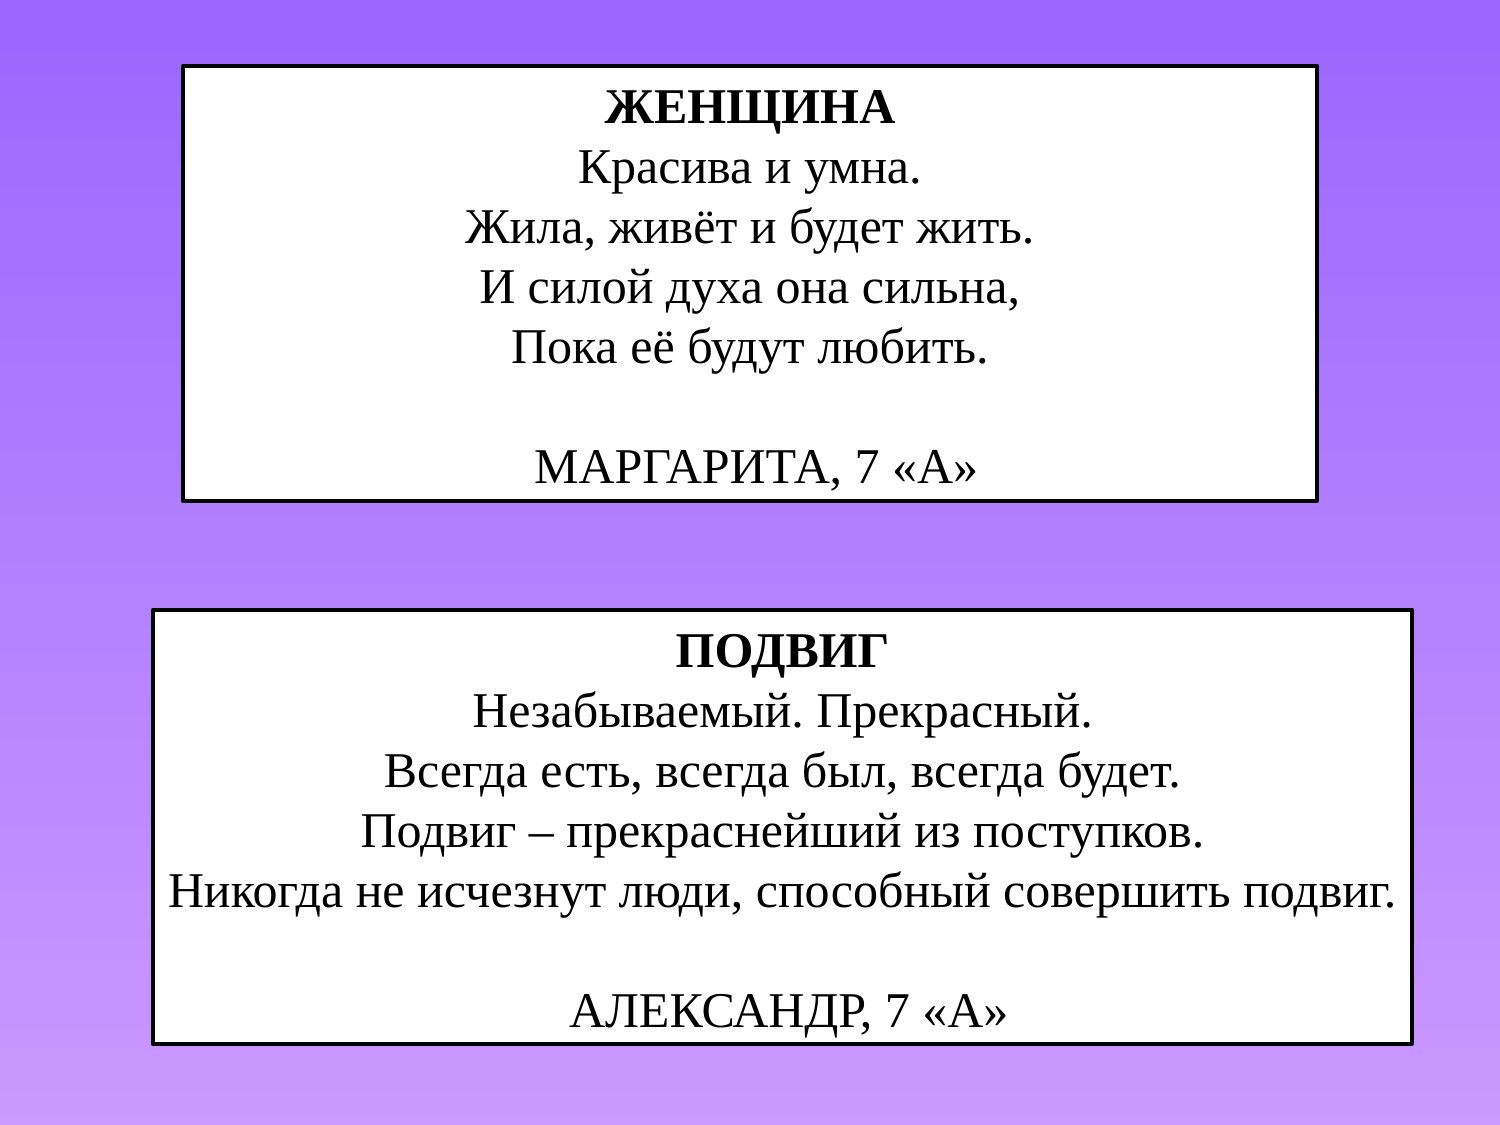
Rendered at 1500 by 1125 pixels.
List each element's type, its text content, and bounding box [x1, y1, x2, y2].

text_box ПОДВИГ Незабываемый. Прекрасный. Всегда есть, всегда был, всегда будет. Подвиг – прекраснейший из поступков. Никогда не исчезнут люди, способный совершить подвиг. АЛЕКСАНДР, 7 «А» [151, 608, 1414, 1046]
text_box ЖЕНЩИНА Красива и умна. Жила, живёт и будет жить. И силой духа она сильна, Пока её будут любить. МАРГАРИТА, 7 «А» [181, 64, 1319, 503]
